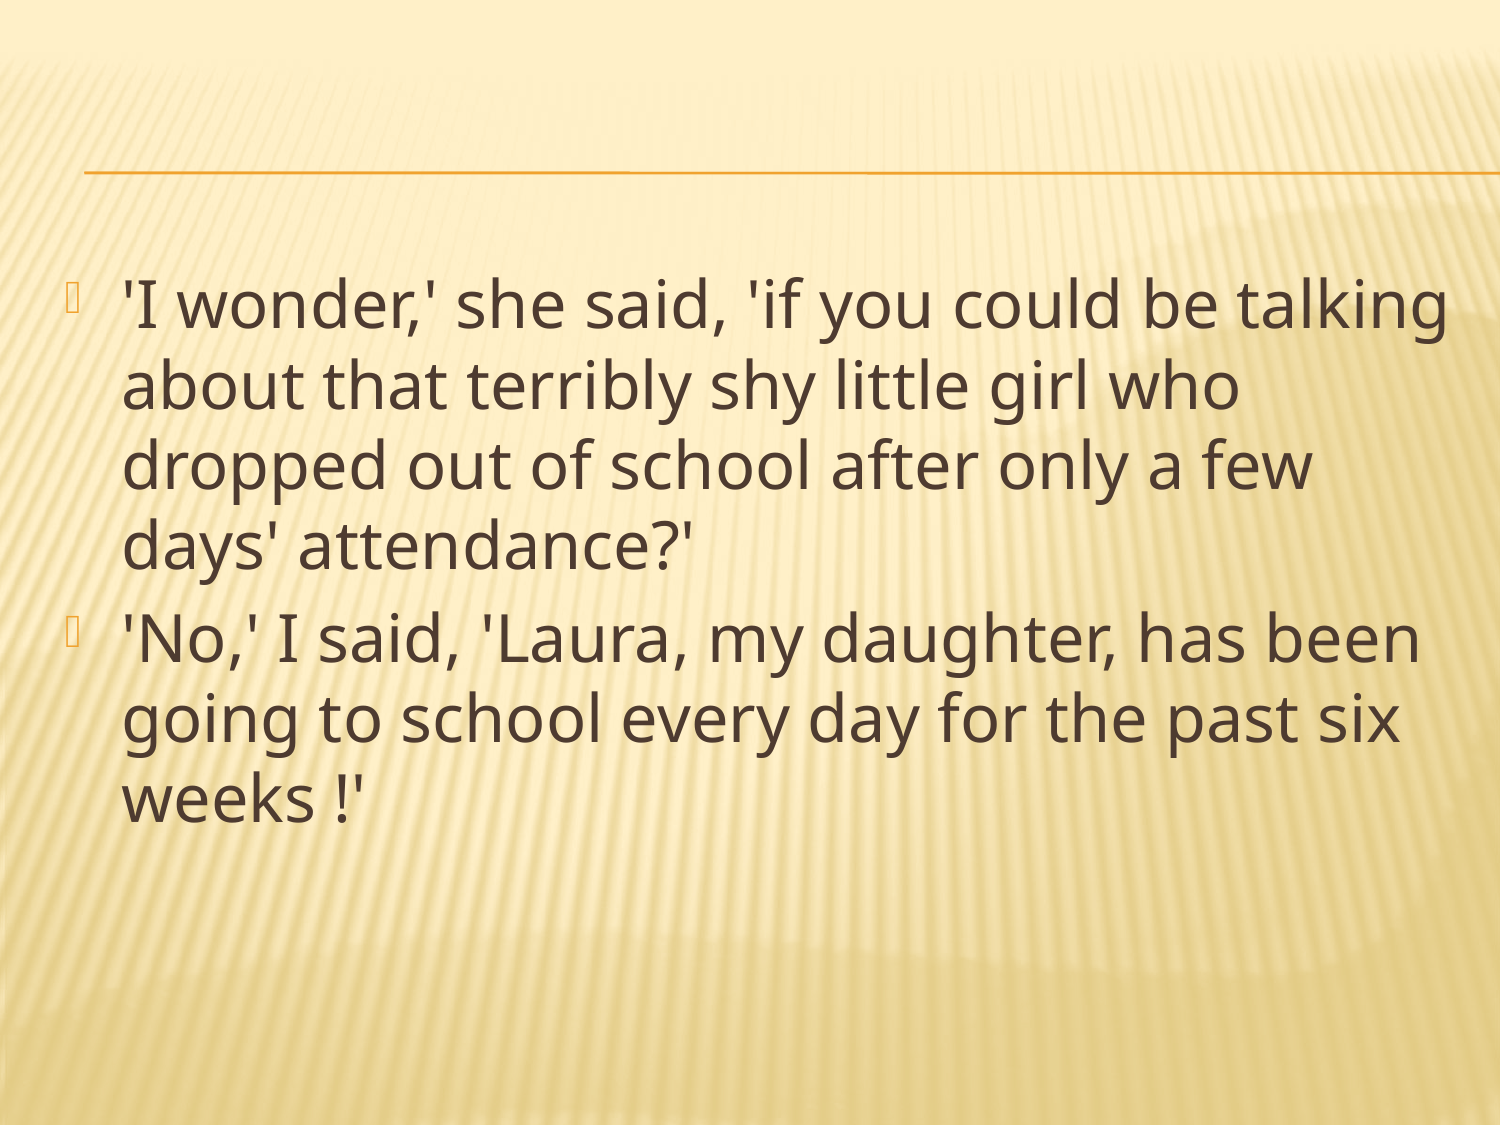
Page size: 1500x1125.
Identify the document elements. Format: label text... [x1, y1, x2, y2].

list 'I wonder,' she said, 'if you could be talking about that terribly shy little girl who dropped out of school after only a few days' attendance?' 'No,' I said, 'Laura, my daughter, has been going to school every day for the past six weeks !' [50, 254, 1475, 998]
